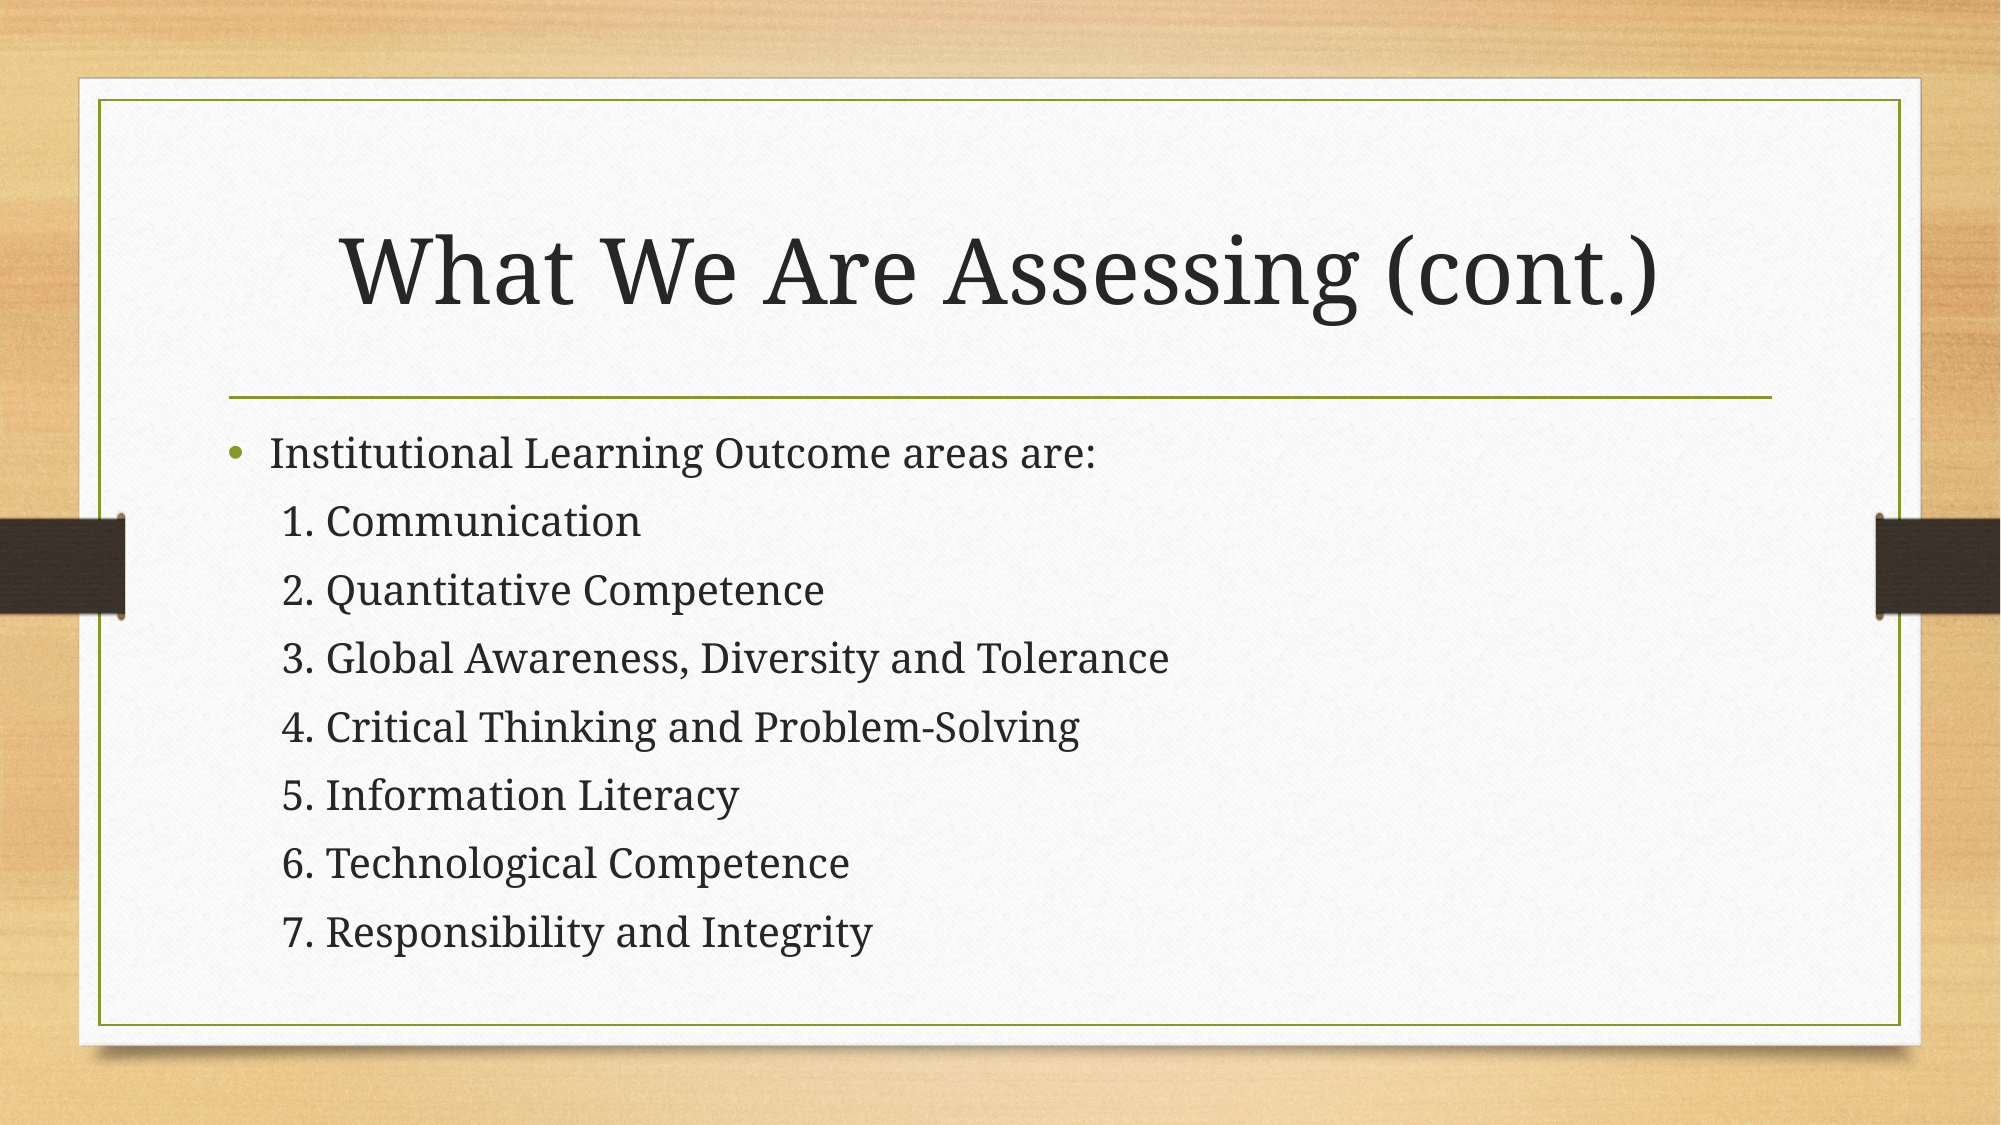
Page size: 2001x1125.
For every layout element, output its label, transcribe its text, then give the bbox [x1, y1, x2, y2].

list Institutional Learning Outcome areas are: 1. Communication 2. Quantitative Competence 3. Global Awareness, Diversity and Tolerance 4. Critical Thinking and Problem-Solving 5. Information Literacy 6. Technological Competence 7. Responsibility and Integrity [212, 419, 1788, 964]
picture [0, 0, 2001, 1125]
title What We Are Assessing (cont.) [212, 161, 1788, 375]
